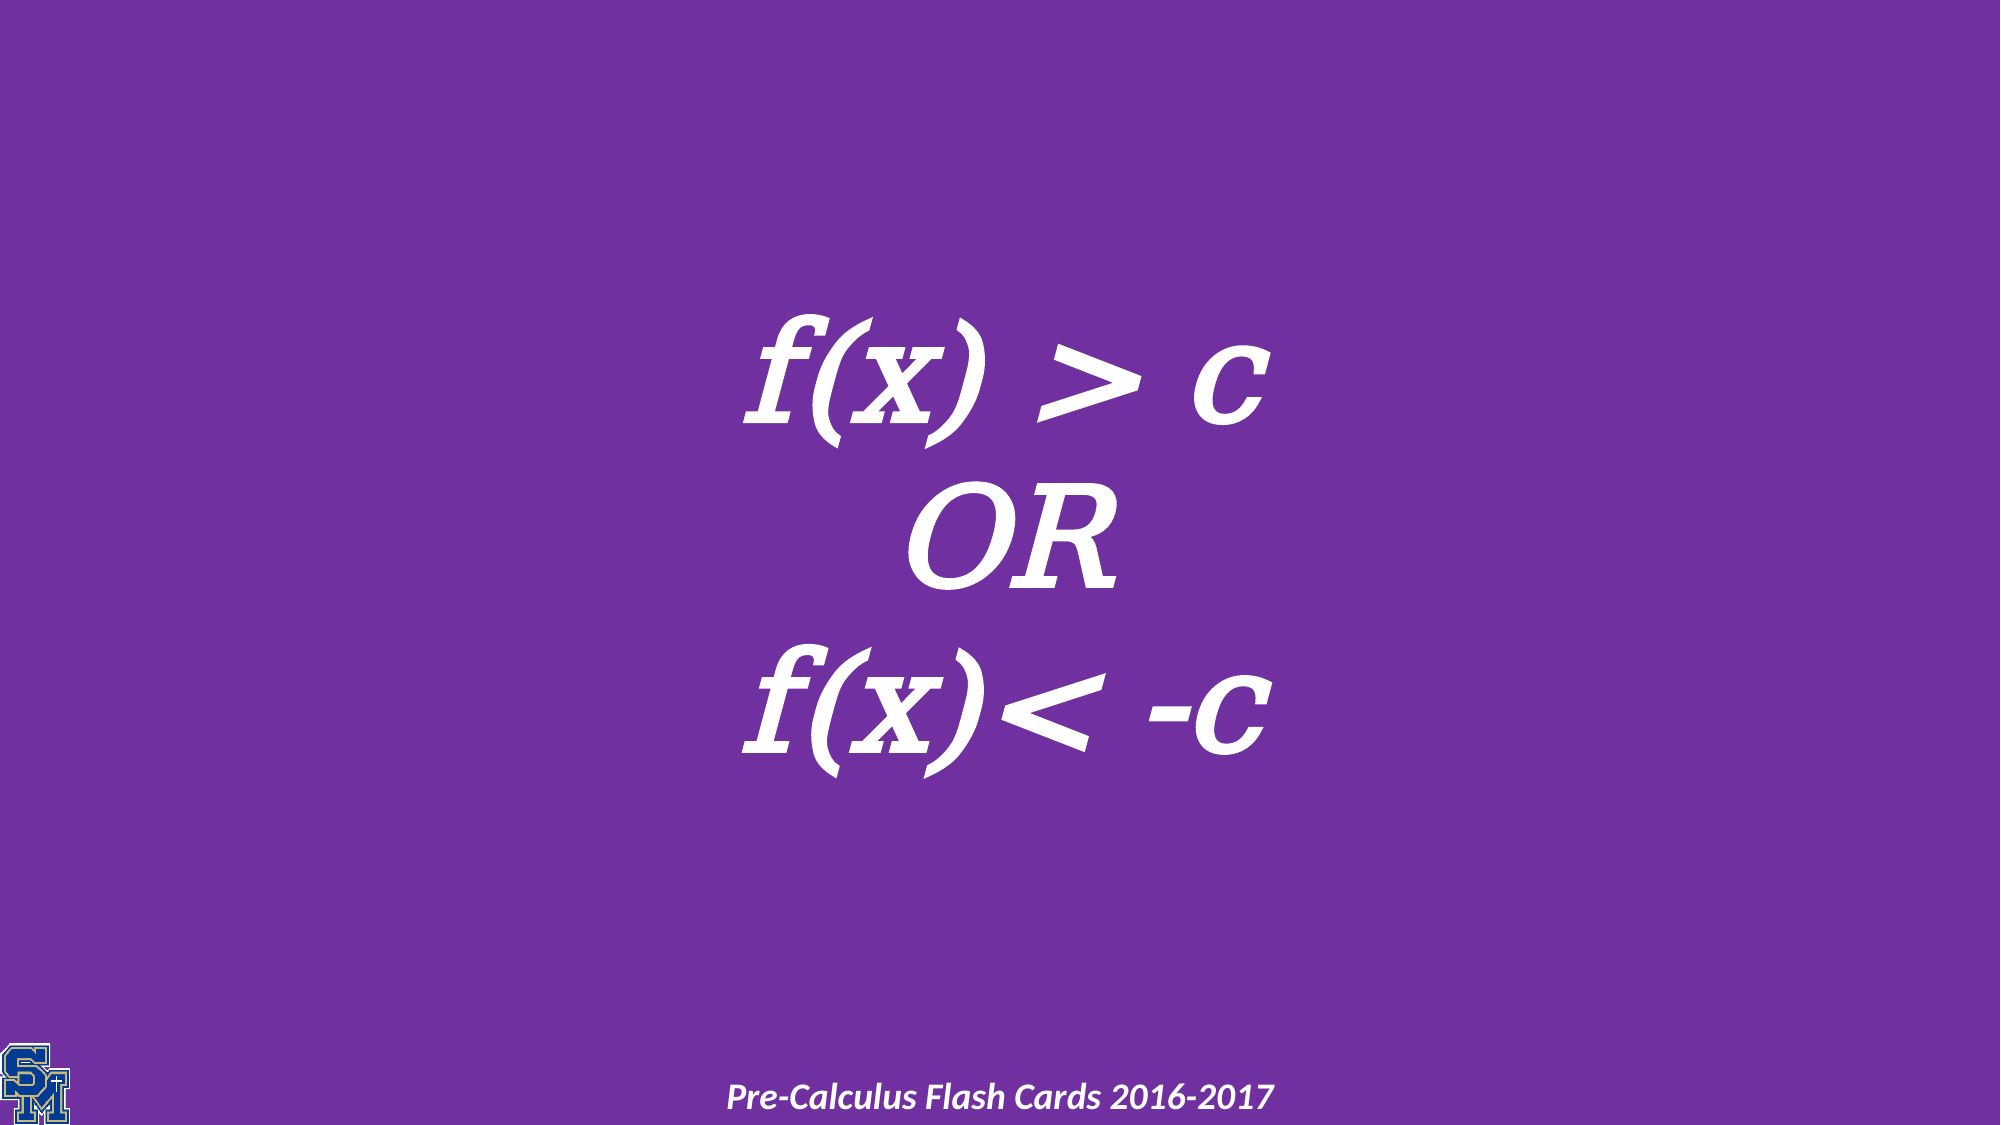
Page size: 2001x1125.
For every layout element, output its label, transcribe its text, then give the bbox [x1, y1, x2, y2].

picture [0, 1043, 70, 1125]
text_box f(x) > c OR f(x)< -c [0, 275, 2000, 786]
